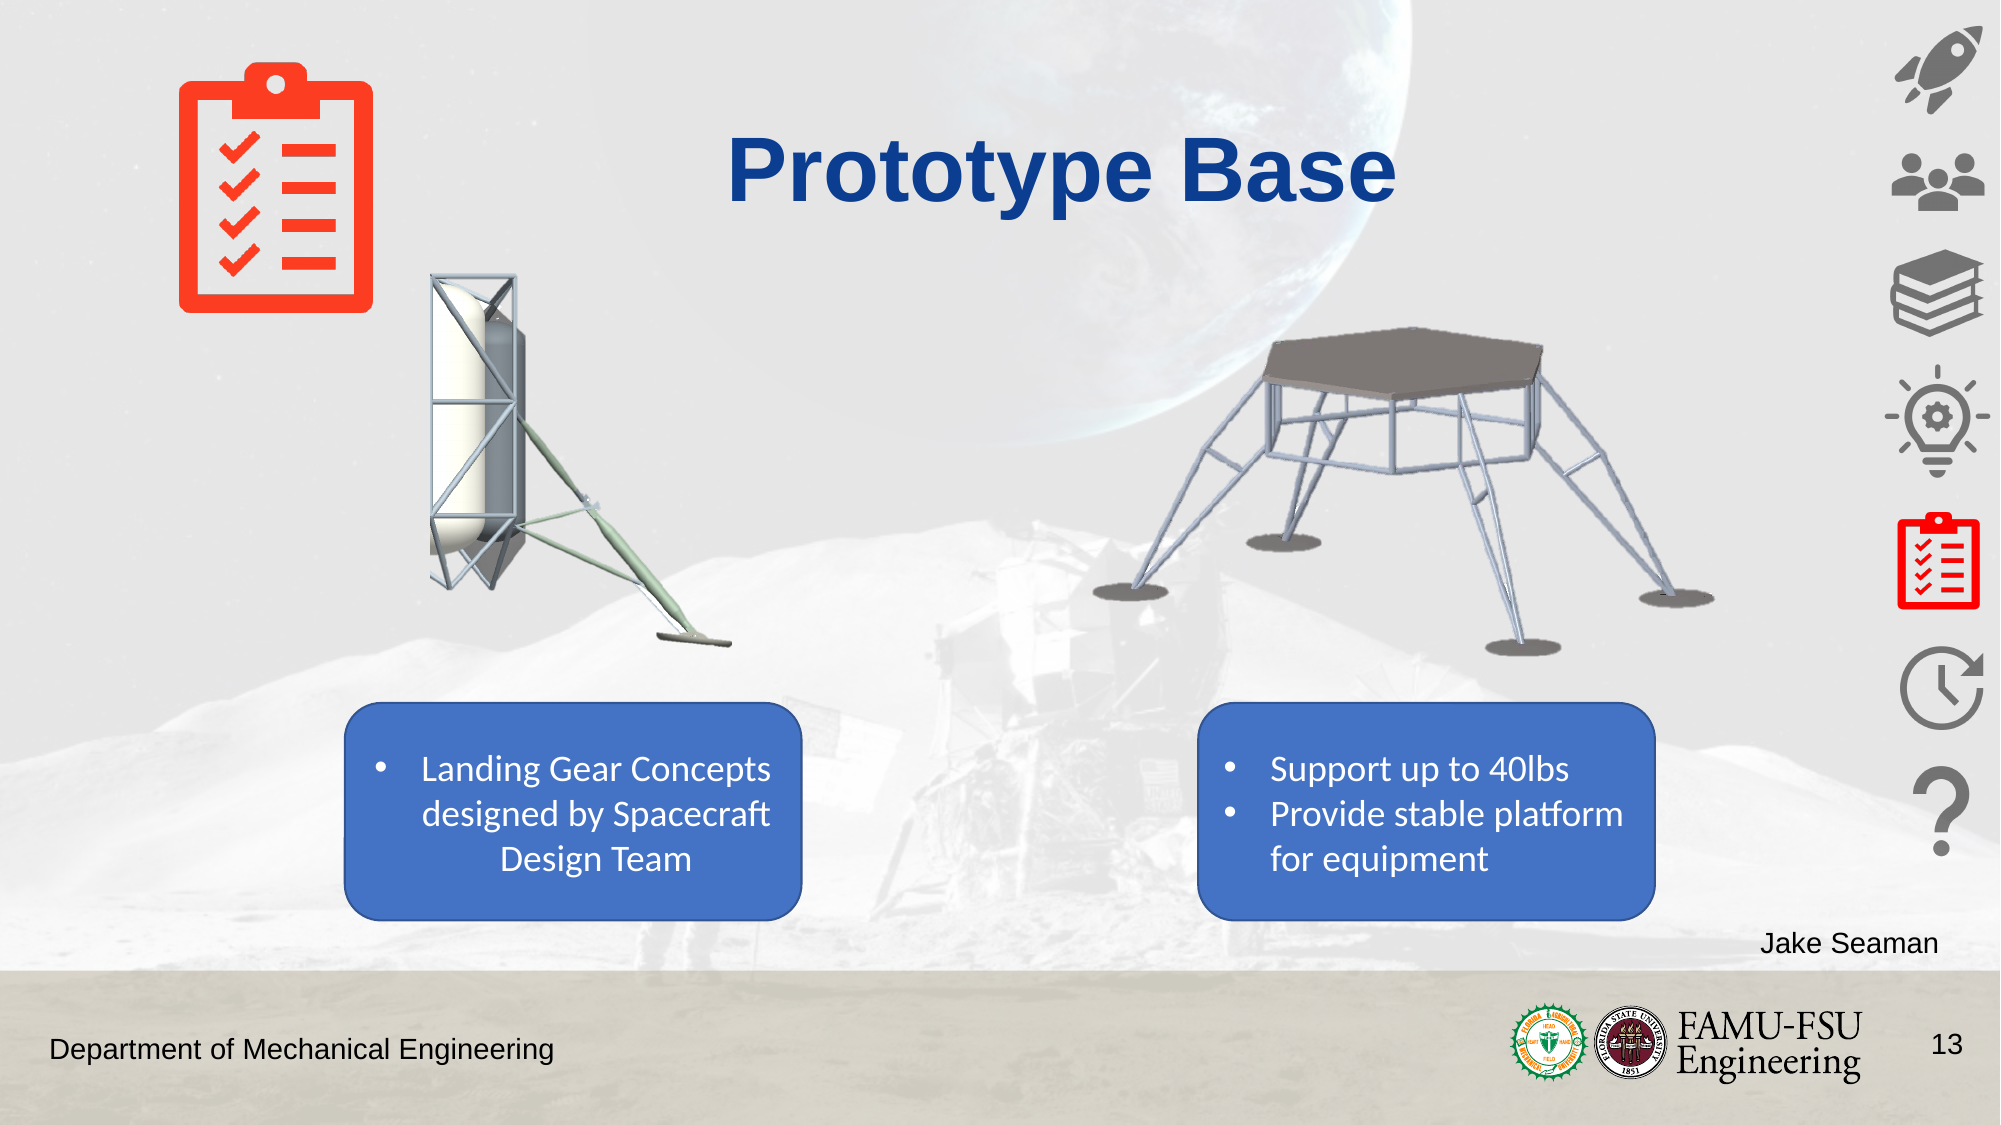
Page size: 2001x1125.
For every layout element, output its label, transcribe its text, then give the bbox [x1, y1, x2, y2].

text_box [1893, 750, 2000, 857]
picture [1888, 758, 1994, 864]
text_box [1873, 17, 1981, 124]
picture [1888, 635, 1994, 741]
picture [125, 37, 426, 338]
slide_number 13 [1862, 1017, 1978, 1078]
text_box [1891, 625, 1998, 732]
picture [1885, 129, 1991, 235]
picture [1036, 243, 1757, 710]
picture [1875, 502, 2000, 619]
picture [1884, 240, 1990, 346]
picture [1875, 359, 2000, 485]
text_box Landing Gear Concepts designed by Spacecraft Design Team [343, 701, 803, 922]
picture [430, 269, 746, 674]
text_box [1877, 237, 1984, 344]
text_box [1874, 126, 1981, 233]
list Jake Seaman [1700, 920, 2000, 972]
title Prototype Base [426, 63, 1926, 281]
text_box Support up to 40lbs Provide stable platform for equipment [1197, 710, 1656, 922]
picture [1885, 17, 1991, 123]
